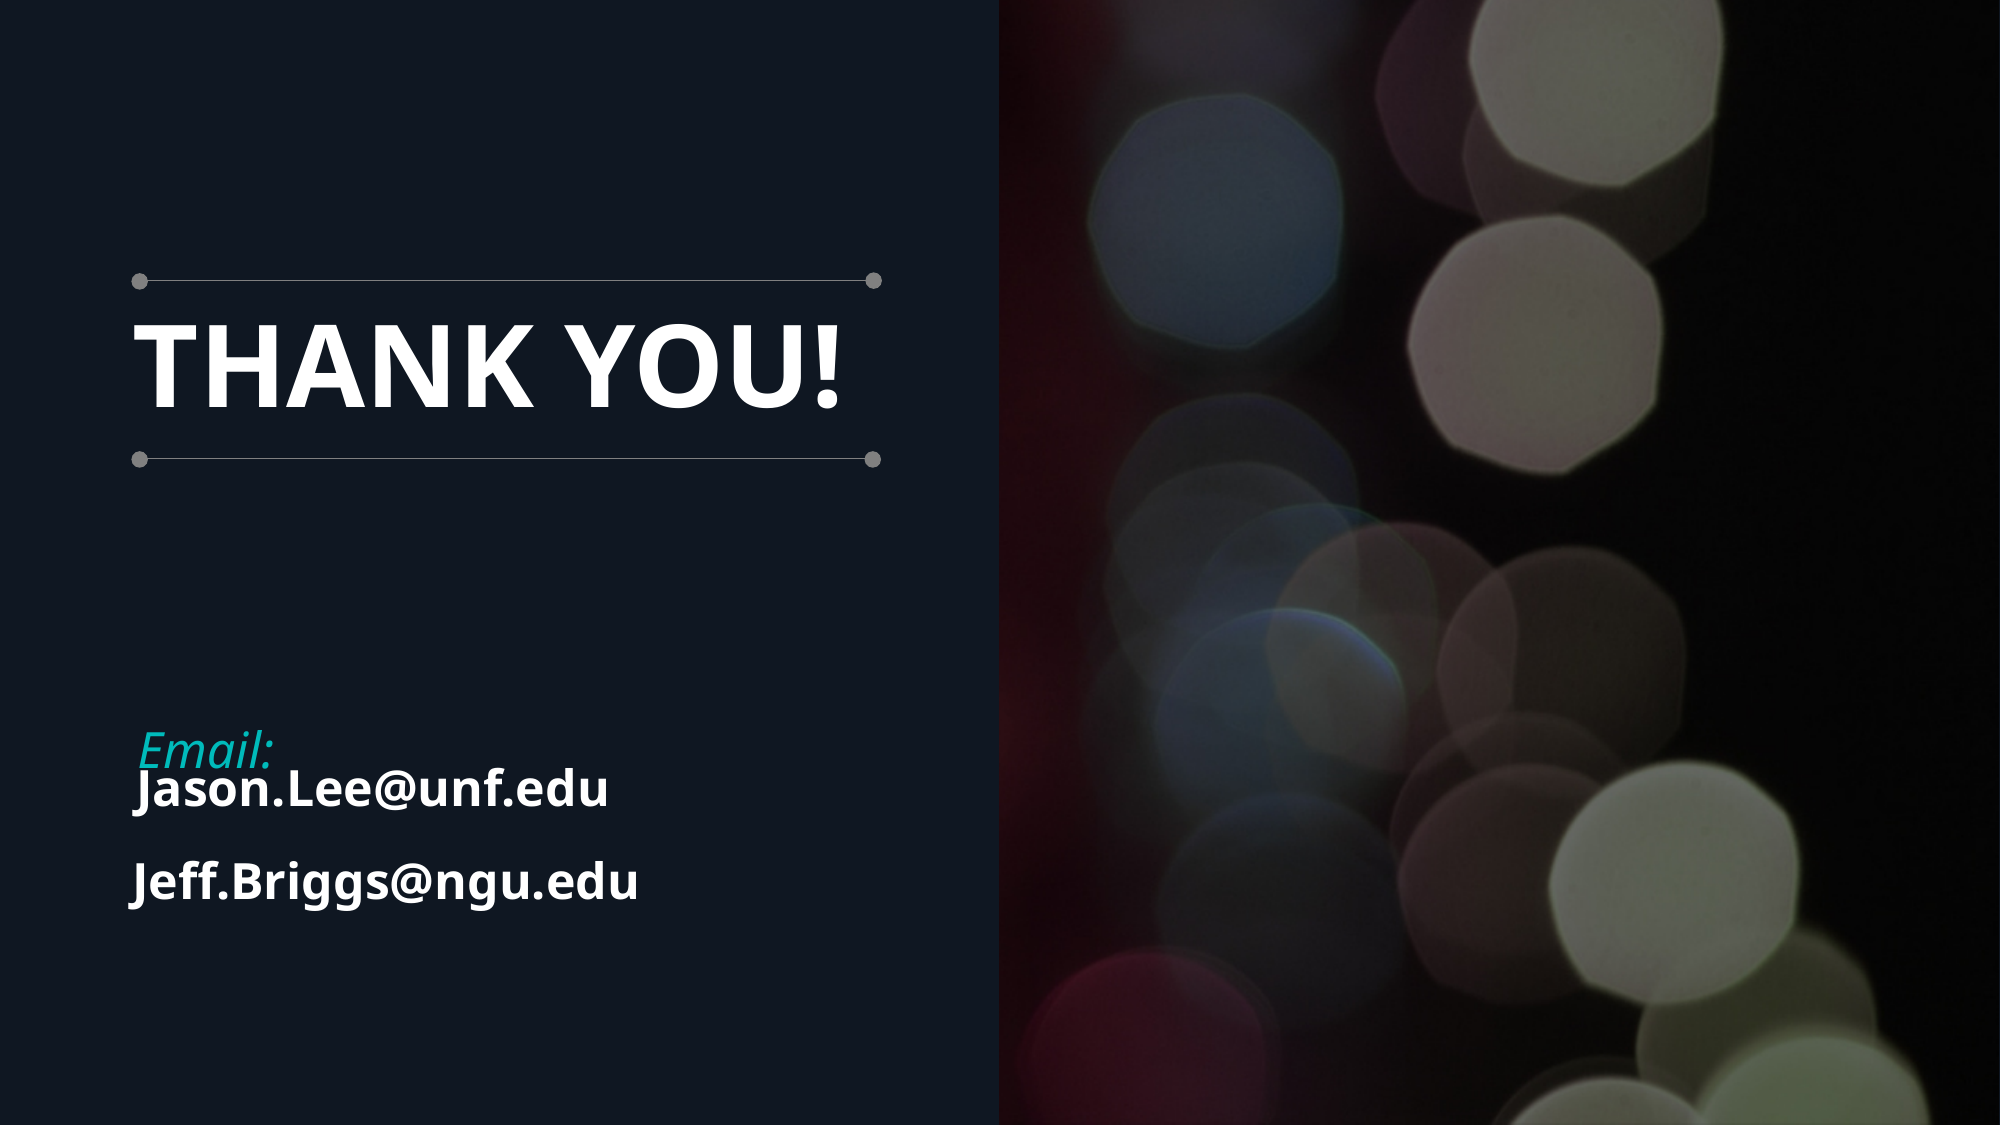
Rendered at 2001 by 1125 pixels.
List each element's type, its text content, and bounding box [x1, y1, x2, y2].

list Jason.Lee@unf.edu [136, 762, 889, 823]
title THANK YOU! [132, 253, 928, 433]
list Jeff.Briggs@ngu.edu [132, 856, 885, 917]
list Email: [137, 725, 890, 764]
picture [999, 0, 1999, 1125]
